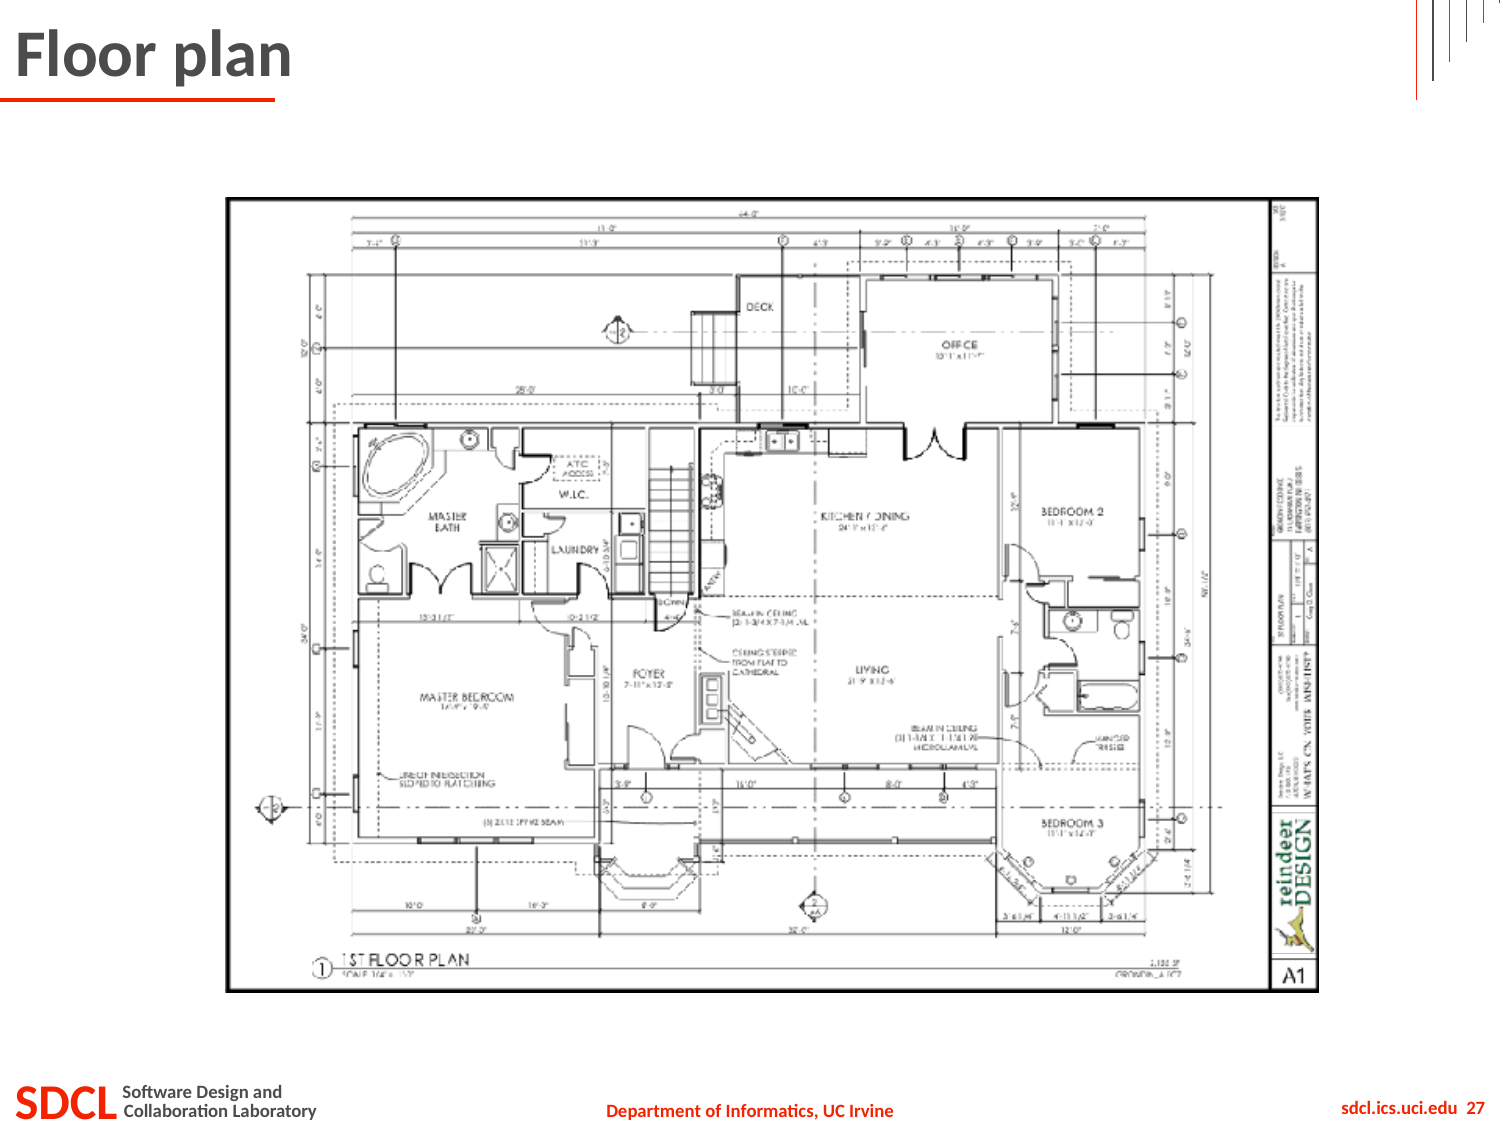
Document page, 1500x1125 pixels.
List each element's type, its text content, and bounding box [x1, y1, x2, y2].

title Floor plan [0, 0, 1350, 100]
picture [224, 197, 1319, 994]
